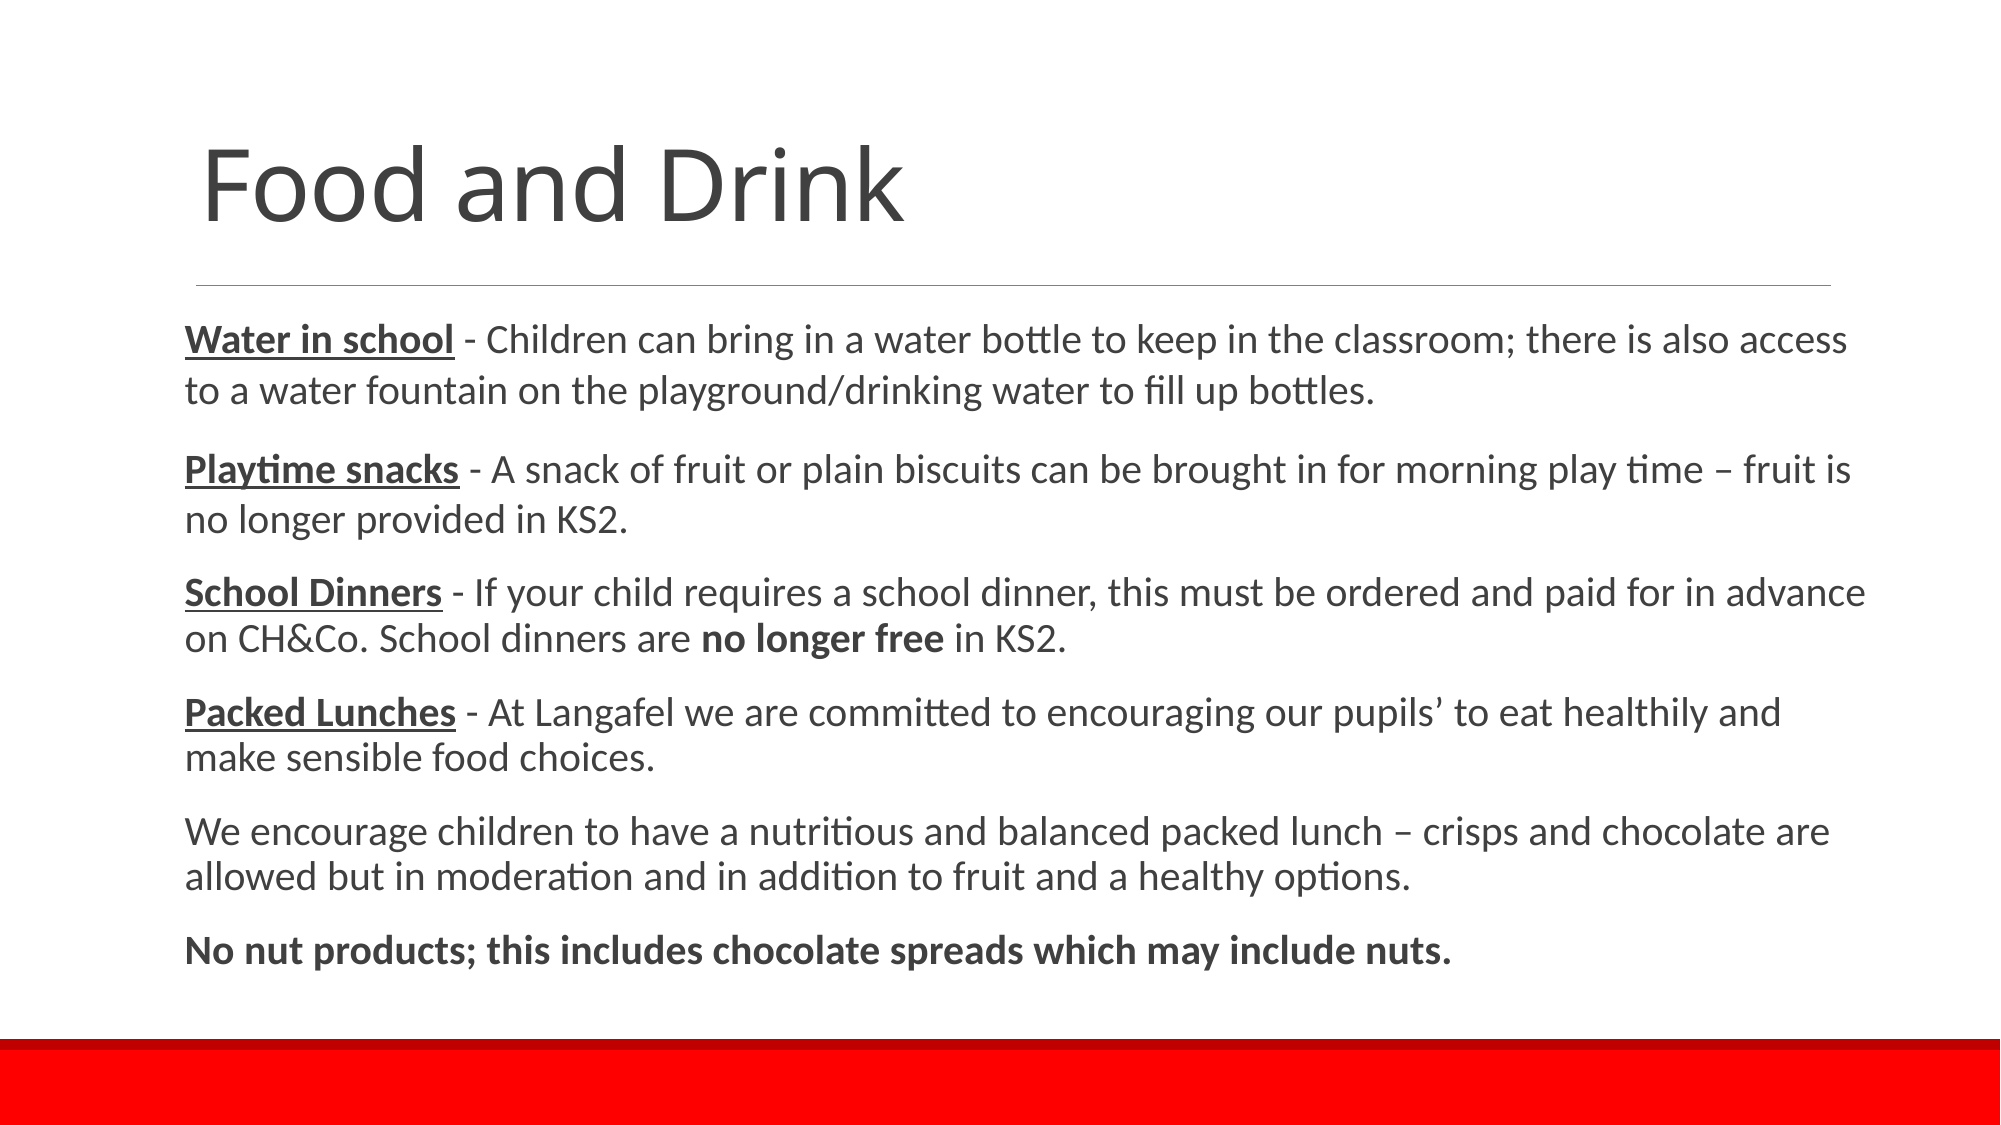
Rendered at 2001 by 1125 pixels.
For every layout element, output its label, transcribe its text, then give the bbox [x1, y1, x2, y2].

list Water in school - Children can bring in a water bottle to keep in the classroom; there is also access to a water fountain on the playground/drinking water to fill up bottles. Playtime snacks - A snack of fruit or plain biscuits can be brought in for morning play time – fruit is no longer provided in KS2. School Dinners - If your child requires a school dinner, this must be ordered and paid for in advance on CH&Co. School dinners are no longer free in KS2. Packed Lunches - At Langafel we are committed to encouraging our pupils’ to eat healthily and make sensible food choices. We encourage children to have a nutritious and balanced packed lunch – crisps and chocolate are allowed but in moderation and in addition to fruit and a healthy options. No nut products; this includes chocolate spreads which may include nuts. [184, 304, 1869, 1062]
title Food and Drink [184, 122, 1595, 250]
